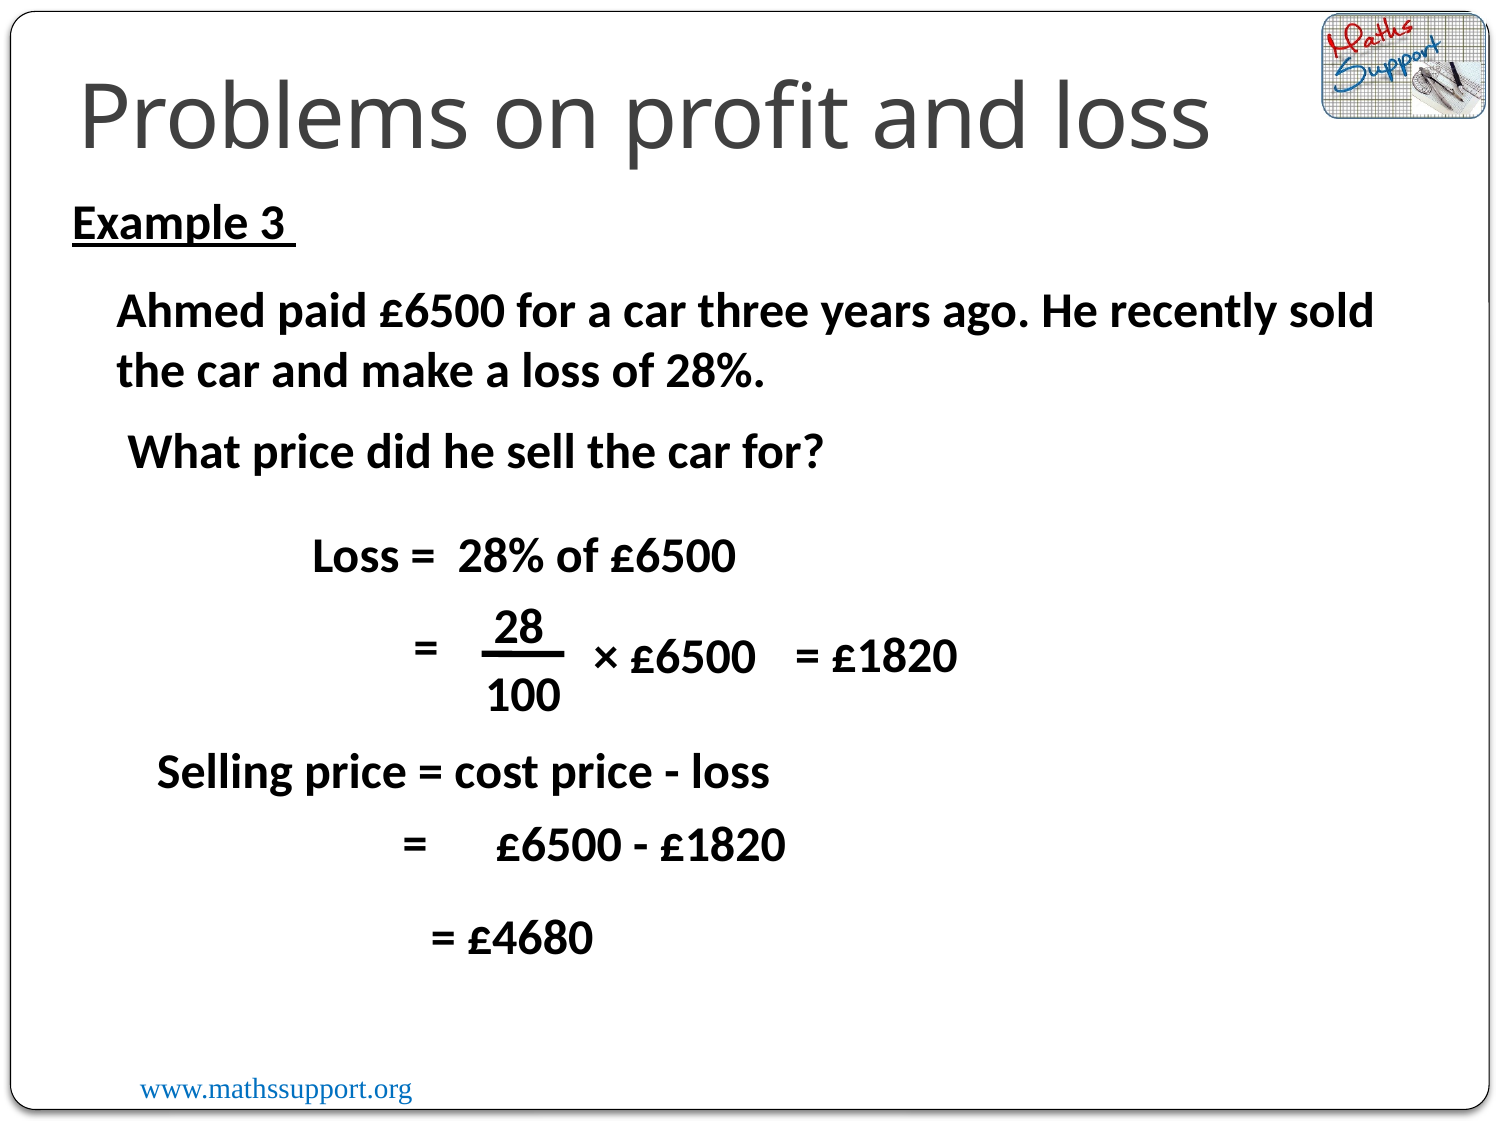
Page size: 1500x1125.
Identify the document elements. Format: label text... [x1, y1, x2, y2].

picture [1321, 12, 1486, 119]
text_box = £1820 [780, 615, 973, 690]
text_box Problems on profit and loss [62, 45, 1301, 174]
text_box Selling price = cost price - loss [142, 731, 786, 806]
text_box Example 3 [57, 182, 522, 258]
text_box [130, 1074, 414, 1109]
text_box Ahmed paid £6500 for a car three years ago. He recently sold the car and make a loss of 28%. [101, 270, 1440, 406]
text_box What price did he sell the car for? [112, 410, 841, 486]
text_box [398, 585, 577, 730]
text_box = [387, 802, 452, 878]
text_box = £4680 [416, 897, 609, 973]
text_box £6500 - £1820 [480, 804, 801, 880]
text_box × £6500 [583, 616, 772, 692]
text_box [1318, 14, 1483, 116]
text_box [297, 515, 825, 591]
